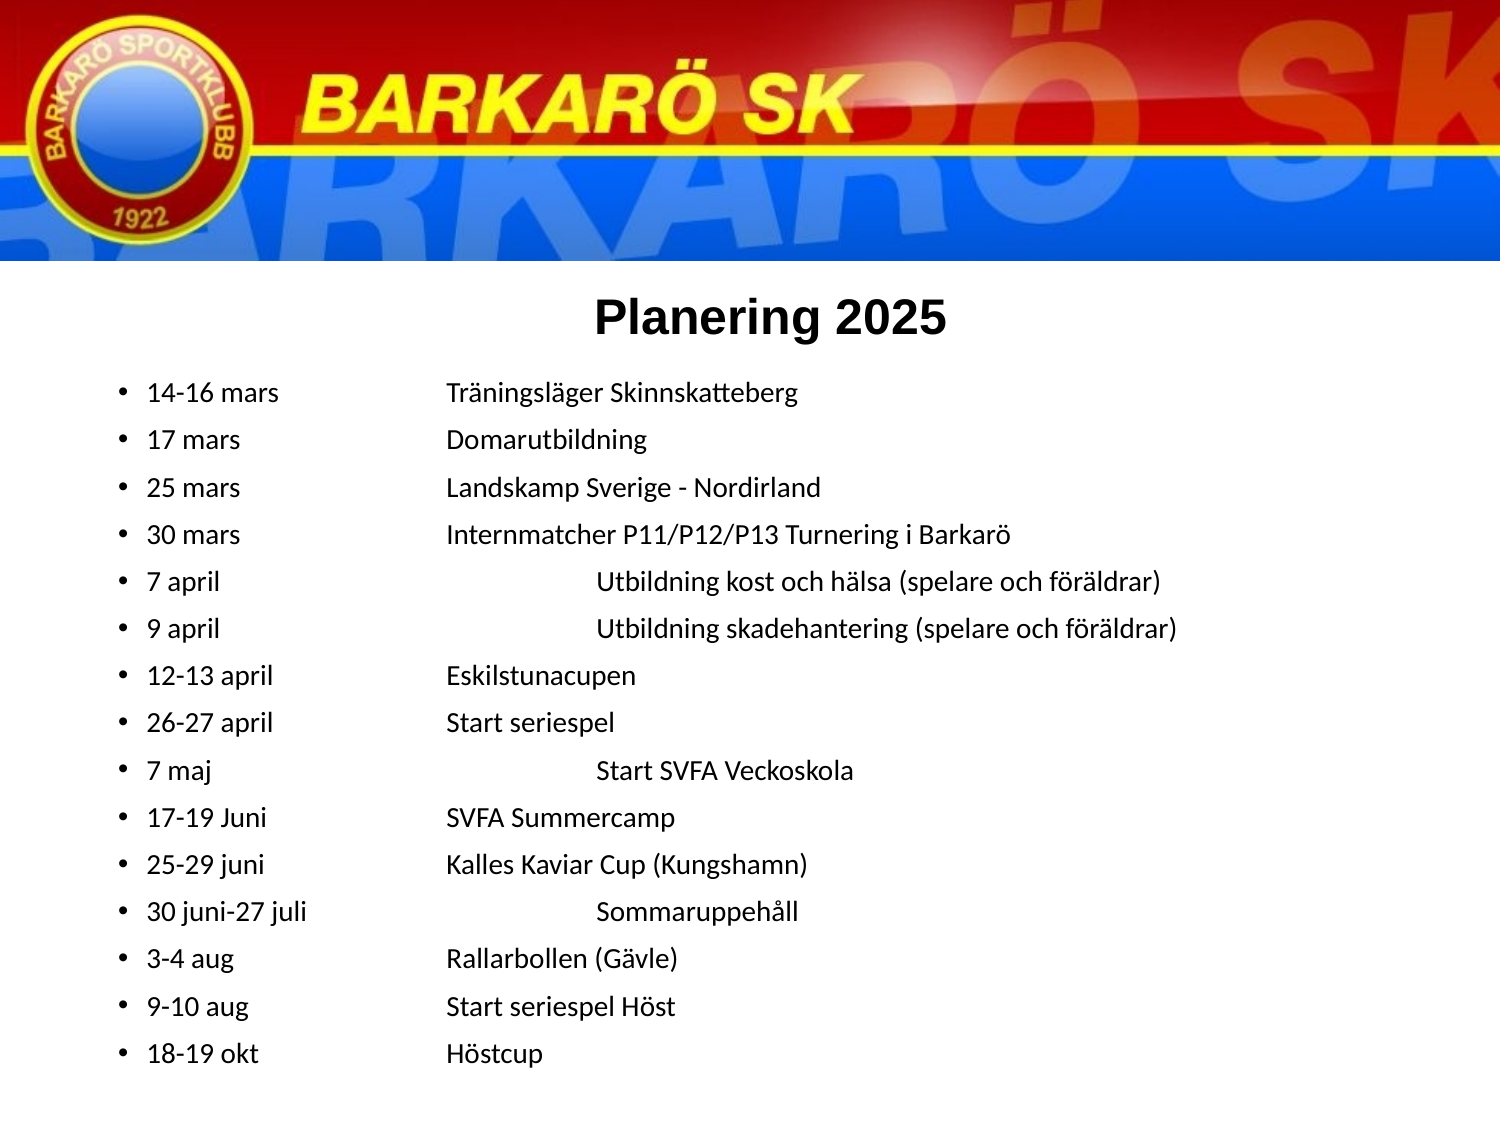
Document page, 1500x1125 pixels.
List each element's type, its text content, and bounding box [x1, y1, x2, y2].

text_box 14-16 mars Träningsläger Skinnskatteberg 17 mars Domarutbildning 25 mars Landskamp Sverige - Nordirland 30 mars Internmatcher P11/P12/P13 Turnering i Barkarö 7 april Utbildning kost och hälsa (spelare och föräldrar) 9 april Utbildning skadehantering (spelare och föräldrar) 12-13 april Eskilstunacupen 26-27 april Start seriespel 7 maj Start SVFA Veckoskola 17-19 Juni SVFA Summercamp 25-29 juni Kalles Kaviar Cup (Kungshamn) 30 juni-27 juli Sommaruppehåll 3-4 aug Rallarbollen (Gävle) 9-10 aug Start seriespel Höst 18-19 okt Höstcup [103, 369, 1397, 1084]
text_box Planering 2025 [372, 277, 1169, 352]
picture [0, 0, 1500, 261]
